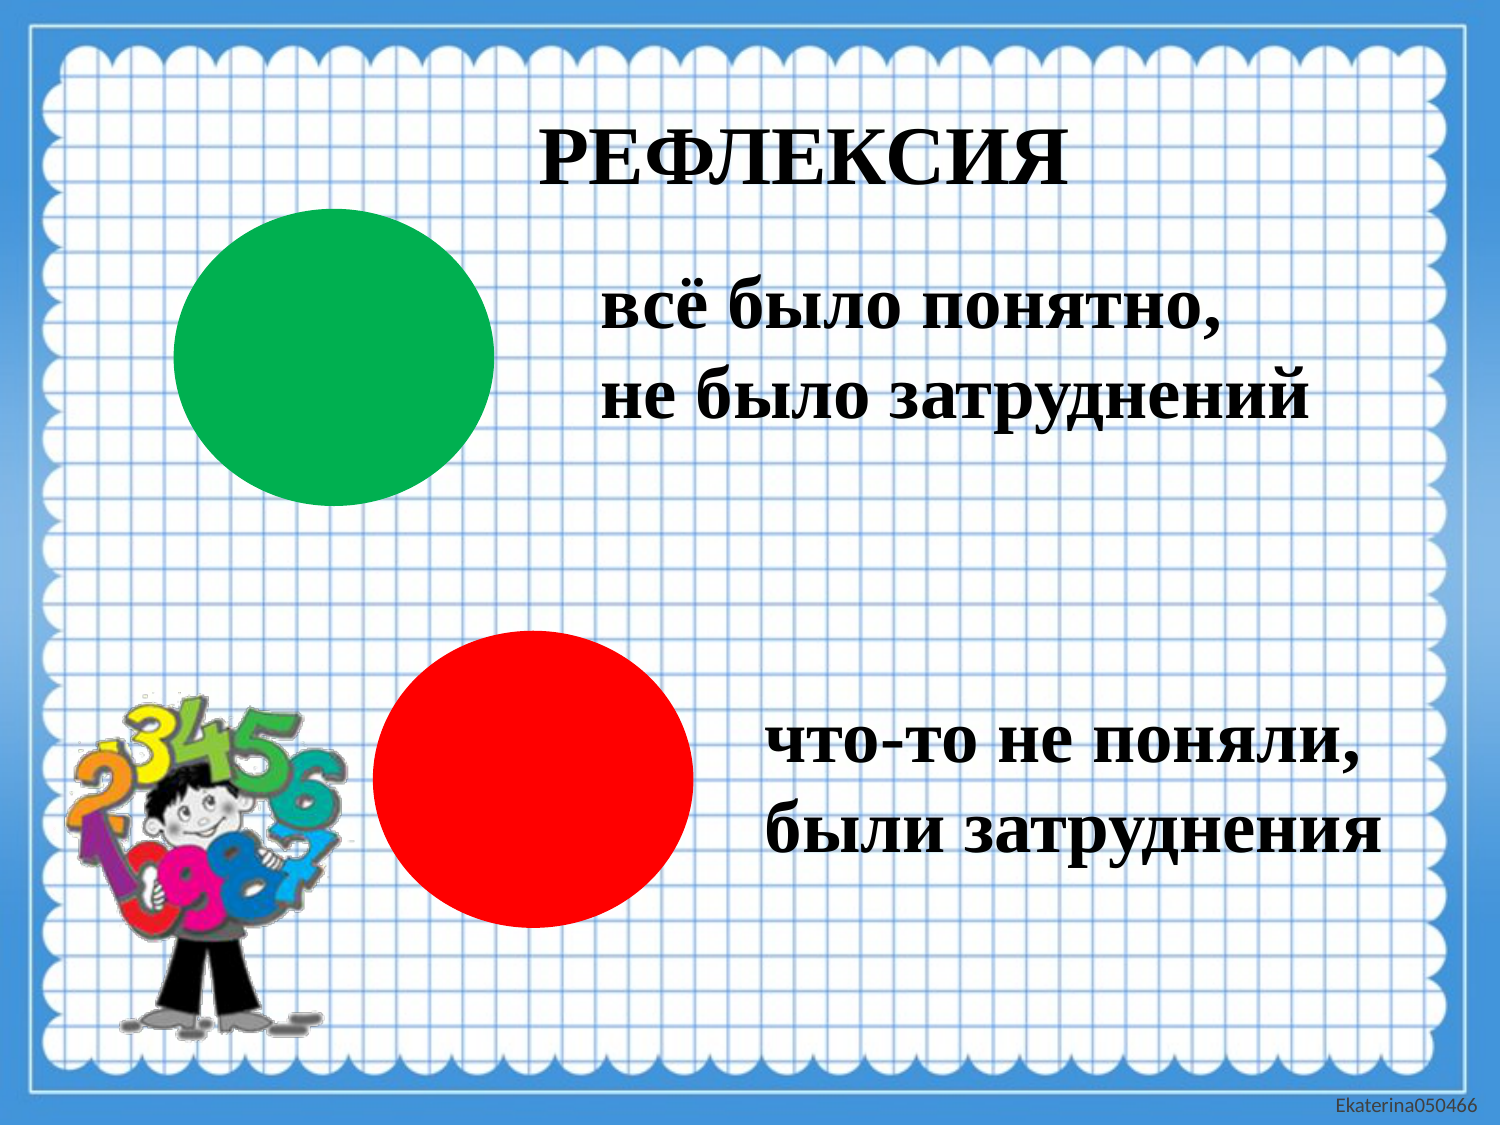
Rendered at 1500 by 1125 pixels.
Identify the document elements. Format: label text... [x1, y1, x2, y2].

text_box [173, 208, 495, 507]
text_box [372, 630, 694, 928]
title Рефлексия [128, 93, 1404, 318]
text_box что-то не поняли, были затруднения [750, 679, 1418, 875]
picture [0, 0, 1500, 1125]
text_box всё было понятно, не было затруднений [585, 246, 1336, 441]
